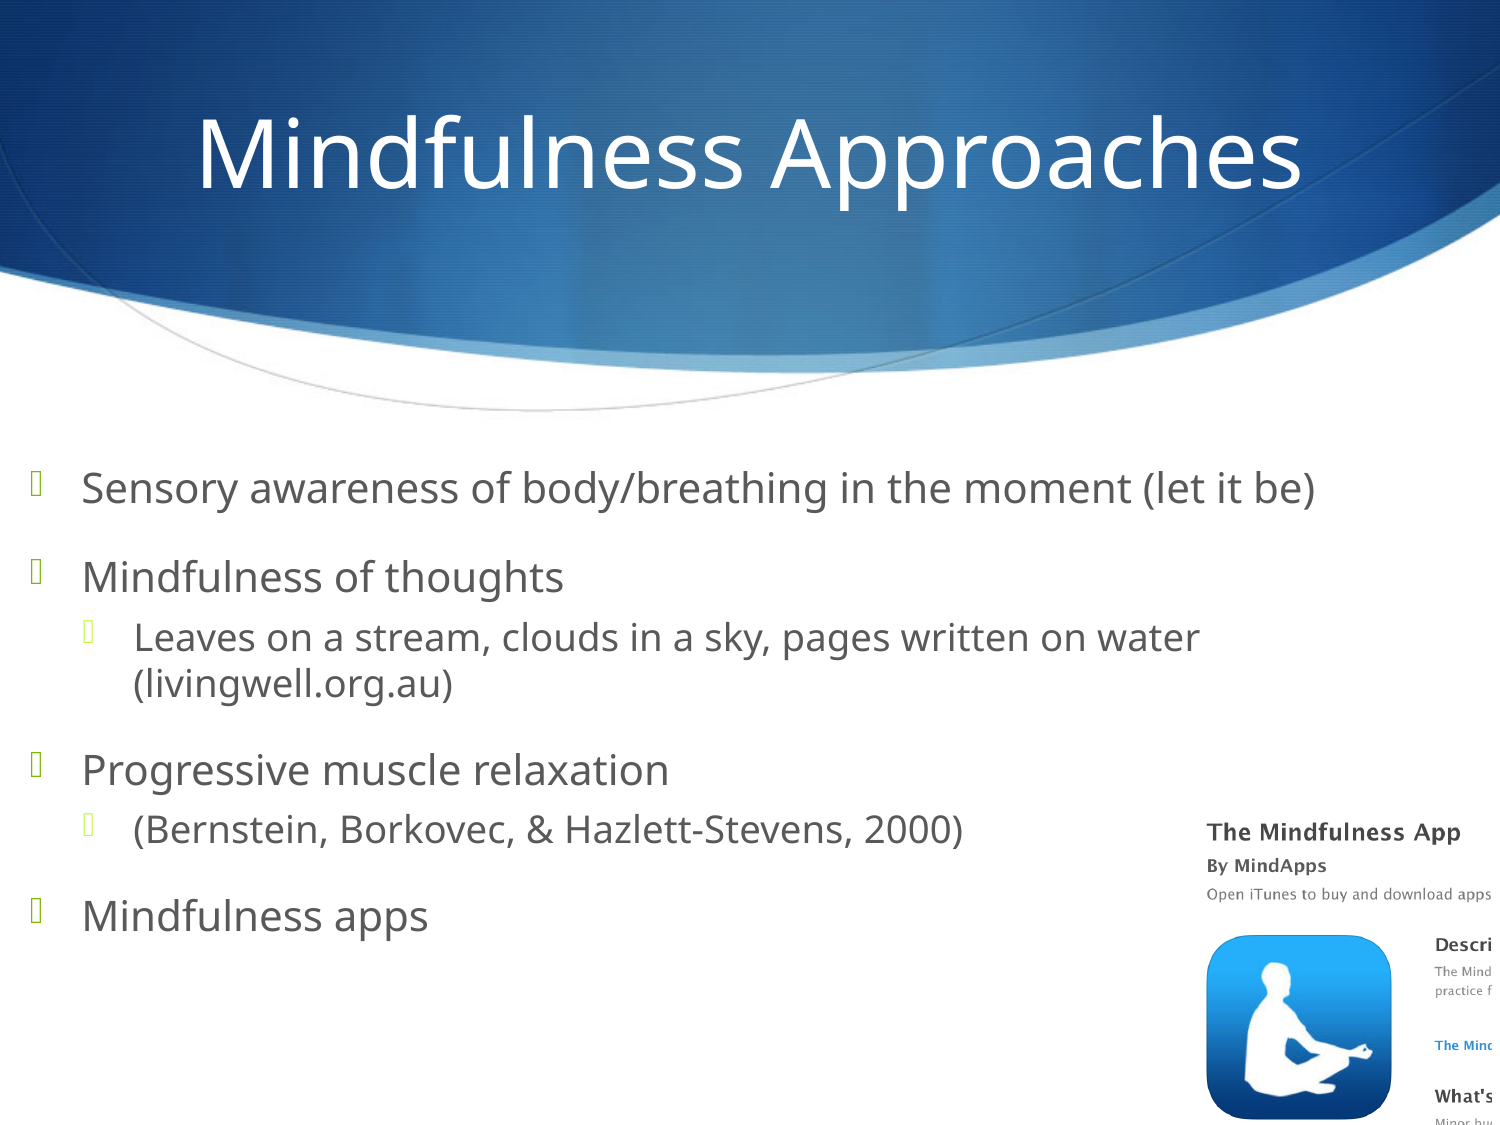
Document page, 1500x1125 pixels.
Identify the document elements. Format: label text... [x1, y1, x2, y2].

picture [0, 0, 1500, 1125]
list Sensory awareness of body/breathing in the moment (let it be) Mindfulness of thoughts Leaves on a stream, clouds in a sky, pages written on water (livingwell.org.au) Progressive muscle relaxation (Bernstein, Borkovec, & Hazlett-Stevens, 2000) Mindfulness apps [14, 454, 1342, 991]
title Mindfulness Approaches [75, 56, 1425, 245]
